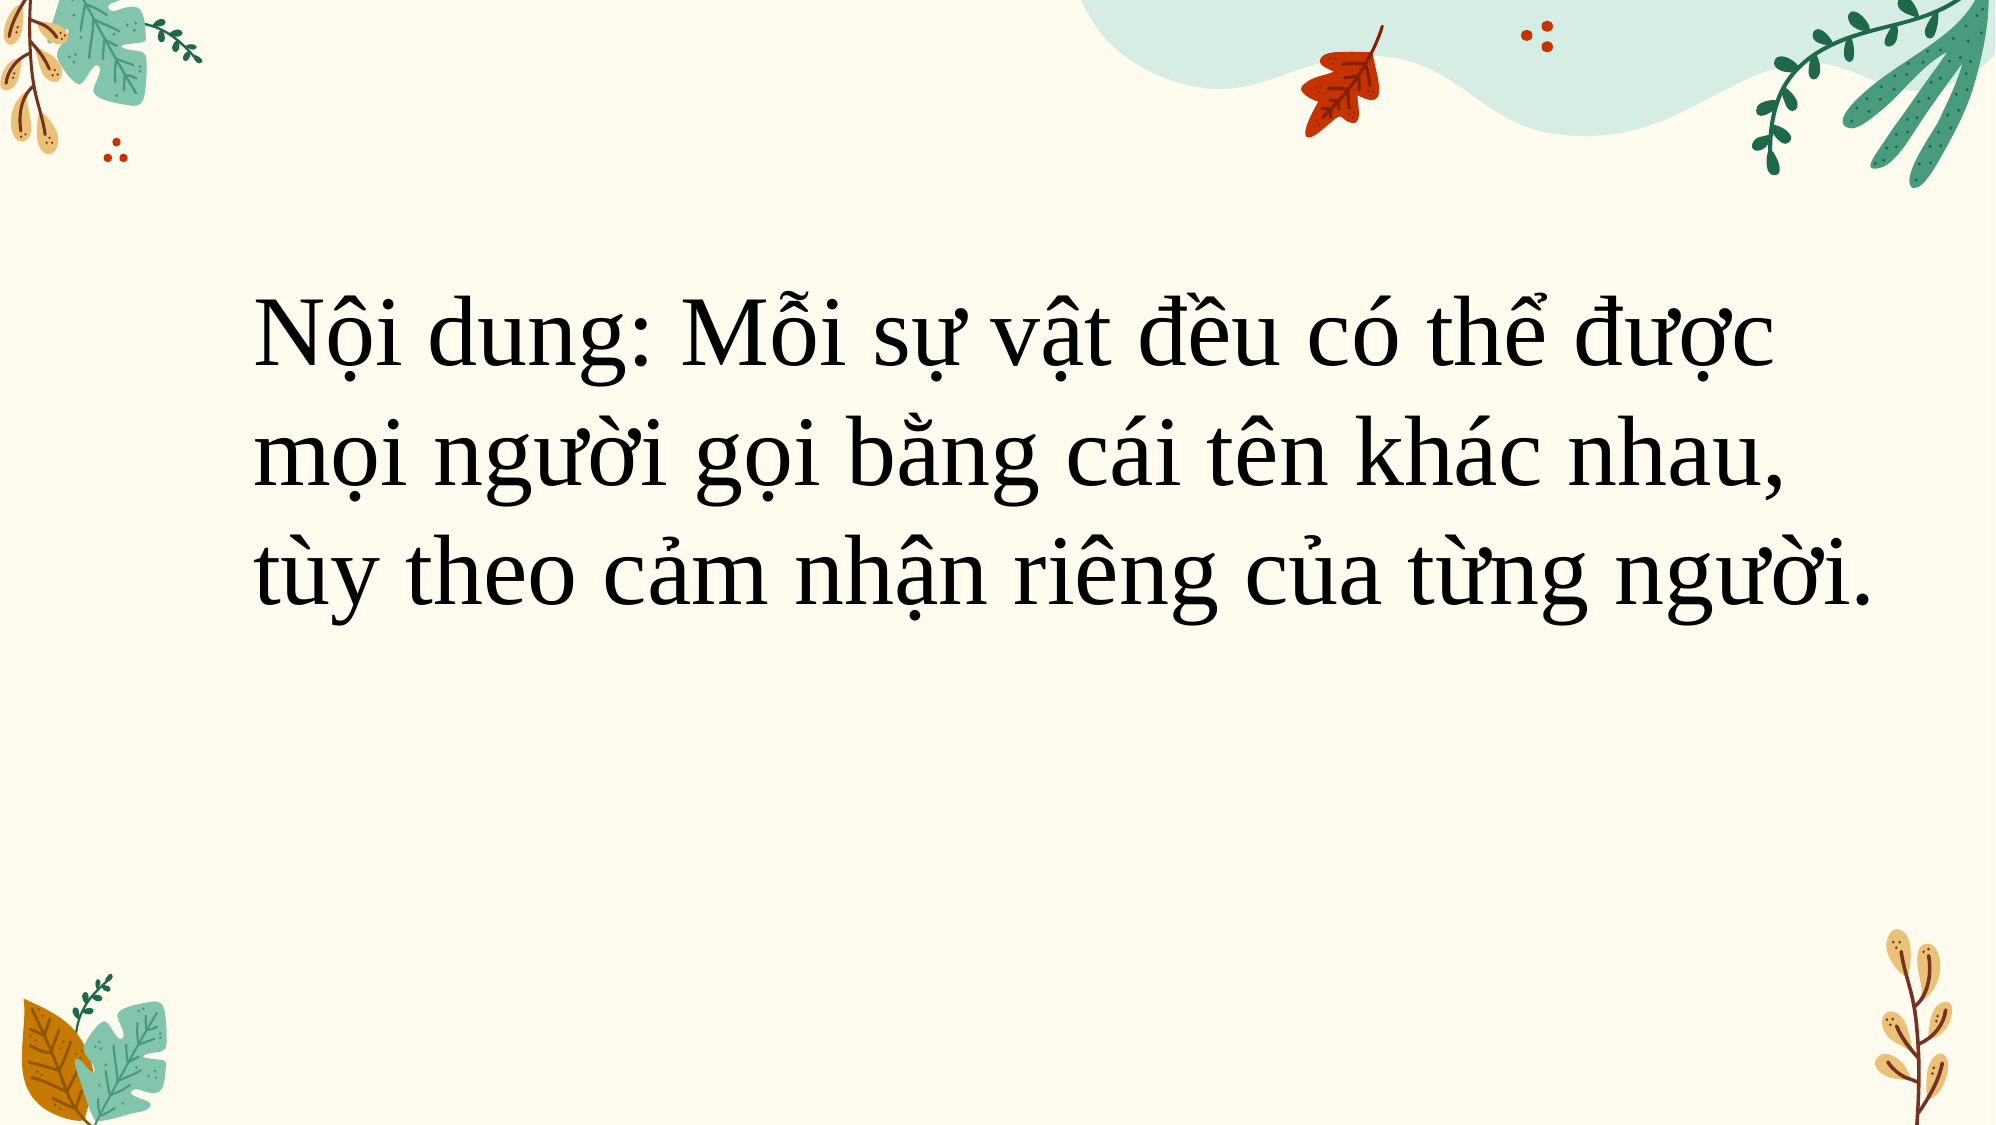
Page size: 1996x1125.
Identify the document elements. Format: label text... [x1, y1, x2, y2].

list Nội dung: Mỗi sự vật đều có thể được mọi người gọi bằng cái tên khác nhau, tùy theo cảm nhận riêng của từng người. [204, 249, 1923, 1046]
